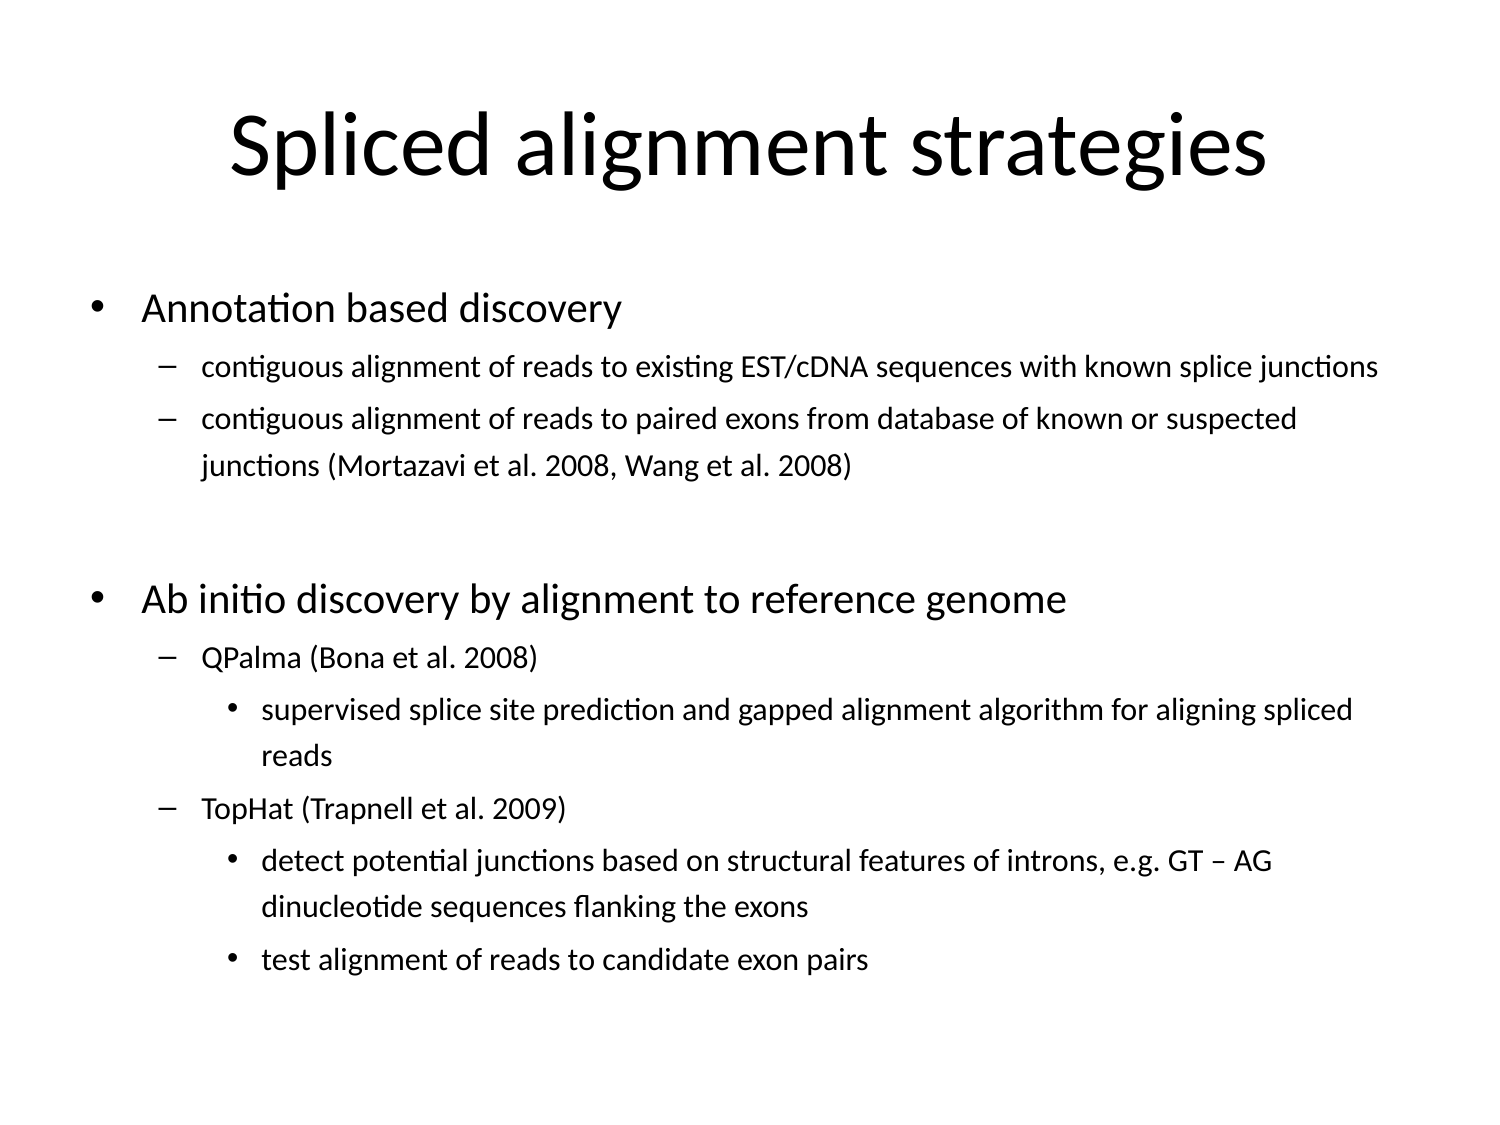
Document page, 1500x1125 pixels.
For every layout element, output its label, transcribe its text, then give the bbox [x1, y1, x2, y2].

list Annotation based discovery contiguous alignment of reads to existing EST/cDNA sequences with known splice junctions contiguous alignment of reads to paired exons from database of known or suspected junctions (Mortazavi et al. 2008, Wang et al. 2008) Ab initio discovery by alignment to reference genome QPalma (Bona et al. 2008) supervised splice site prediction and gapped alignment algorithm for aligning spliced reads TopHat (Trapnell et al. 2009) detect potential junctions based on structural features of introns, e.g. GT – AG dinucleotide sequences flanking the exons test alignment of reads to candidate exon pairs [75, 262, 1425, 1005]
title Spliced alignment strategies [75, 45, 1425, 233]
